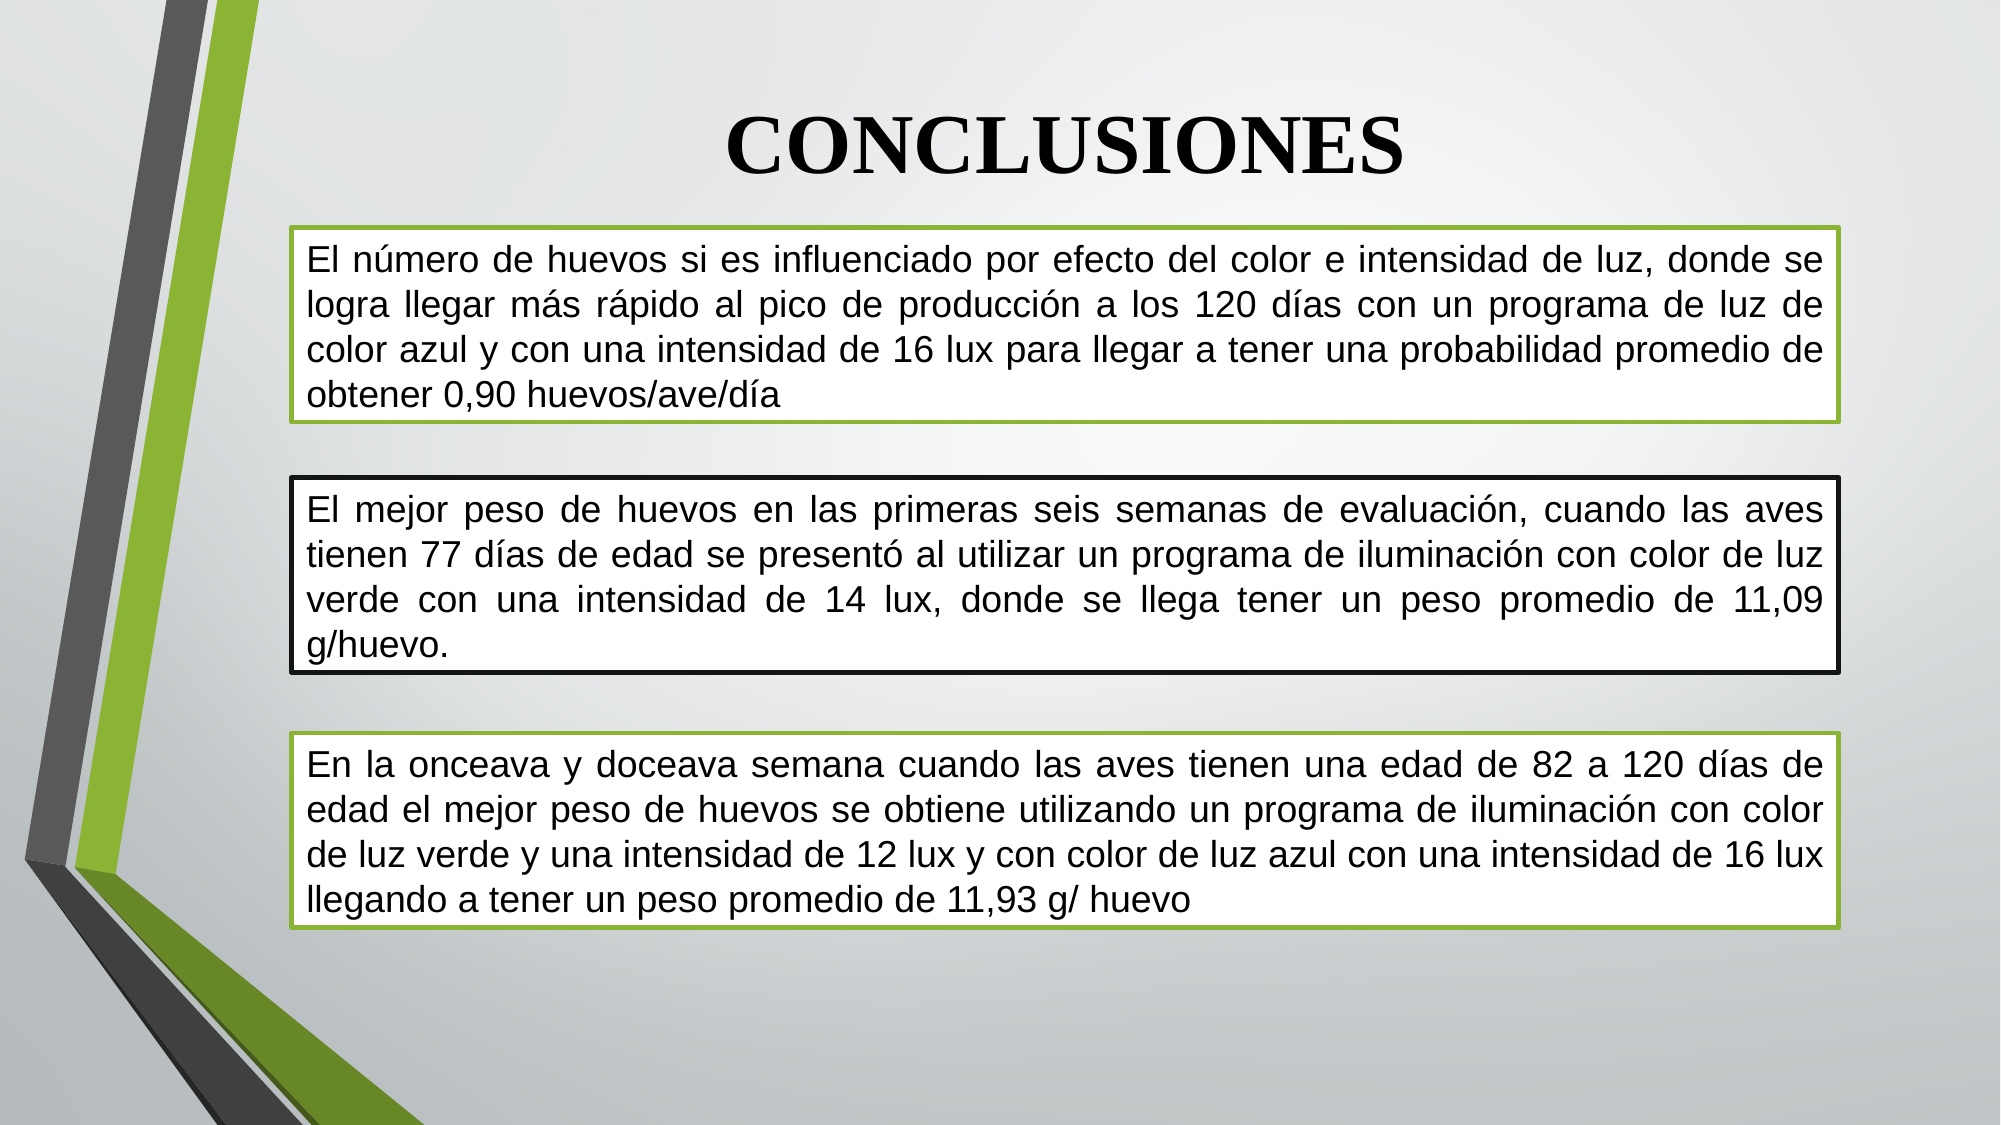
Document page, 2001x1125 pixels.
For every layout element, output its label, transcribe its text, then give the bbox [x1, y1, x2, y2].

text_box CONCLUSIONES [243, 80, 1887, 199]
text_box En la onceava y doceava semana cuando las aves tienen una edad de 82 a 120 días de edad el mejor peso de huevos se obtiene utilizando un programa de iluminación con color de luz verde y una intensidad de 12 lux y con color de luz azul con una intensidad de 16 lux llegando a tener un peso promedio de 11,93 g/ huevo [290, 732, 1840, 929]
text_box El mejor peso de huevos en las primeras seis semanas de evaluación, cuando las aves tienen 77 días de edad se presentó al utilizar un programa de iluminación con color de luz verde con una intensidad de 14 lux, donde se llega tener un peso promedio de 11,09 g/huevo. [290, 476, 1840, 674]
text_box El número de huevos si es influenciado por efecto del color e intensidad de luz, donde se logra llegar más rápido al pico de producción a los 120 días con un programa de luz de color azul y con una intensidad de 16 lux para llegar a tener una probabilidad promedio de obtener 0,90 huevos/ave/día [290, 226, 1840, 423]
